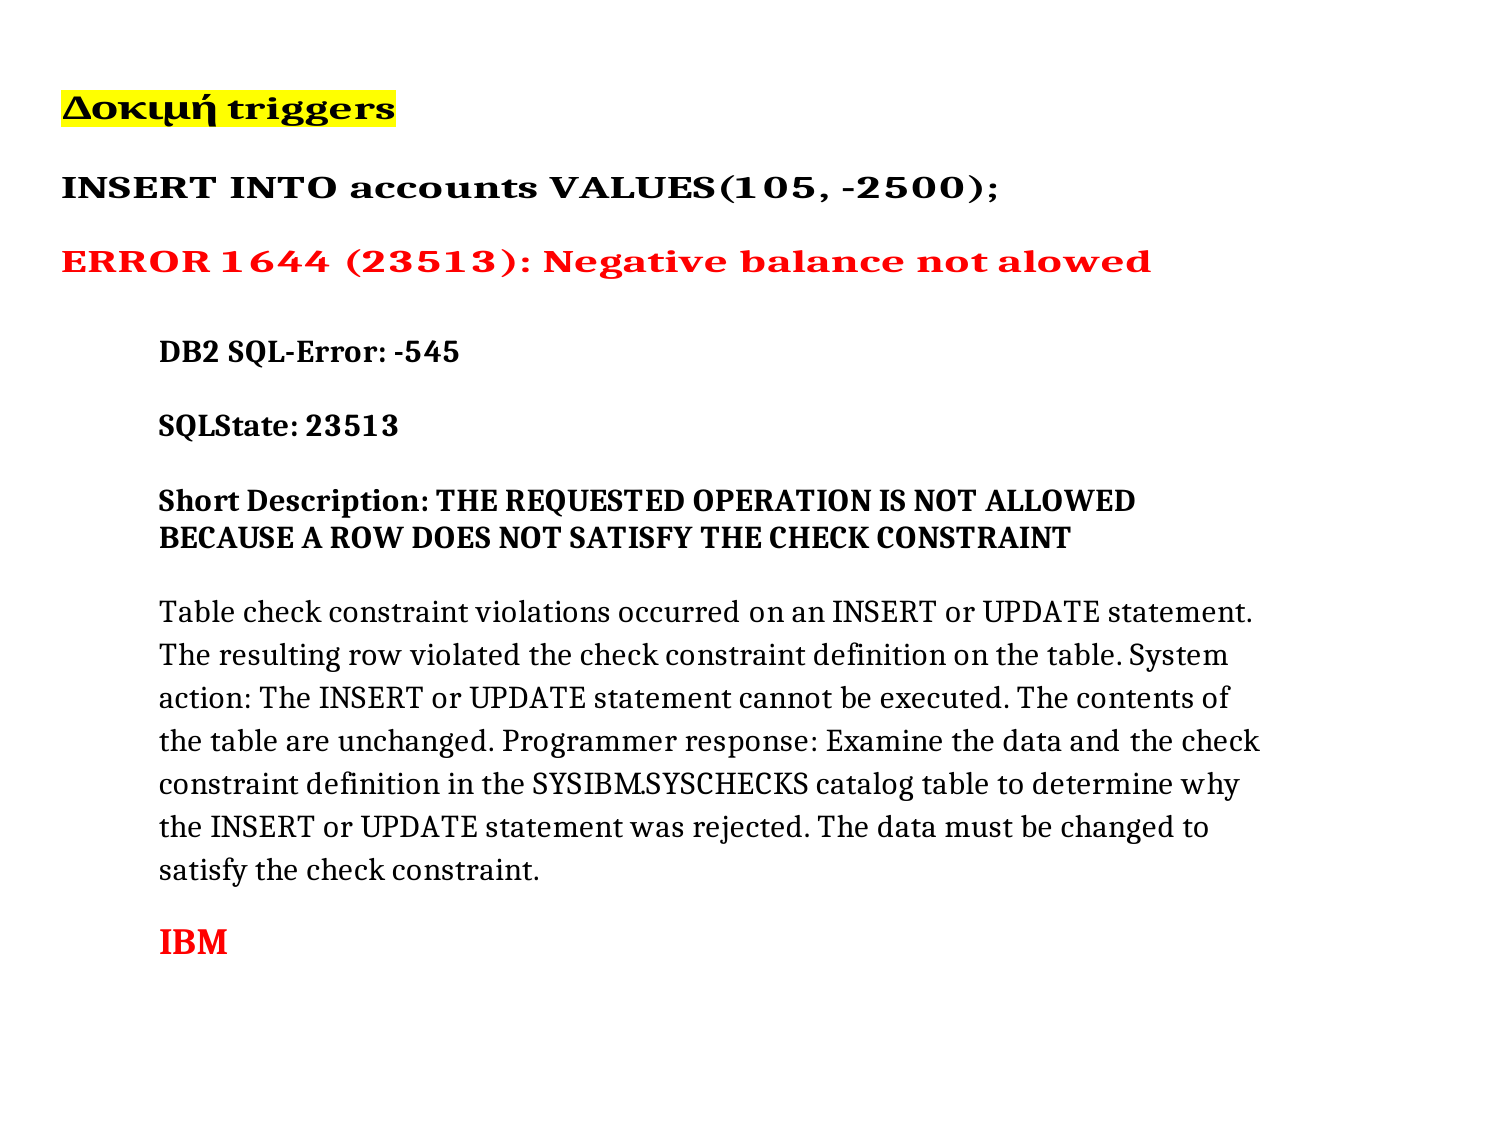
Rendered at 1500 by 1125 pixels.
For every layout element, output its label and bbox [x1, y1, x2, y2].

text_box [60, 89, 1500, 317]
text_box [158, 332, 1273, 996]
